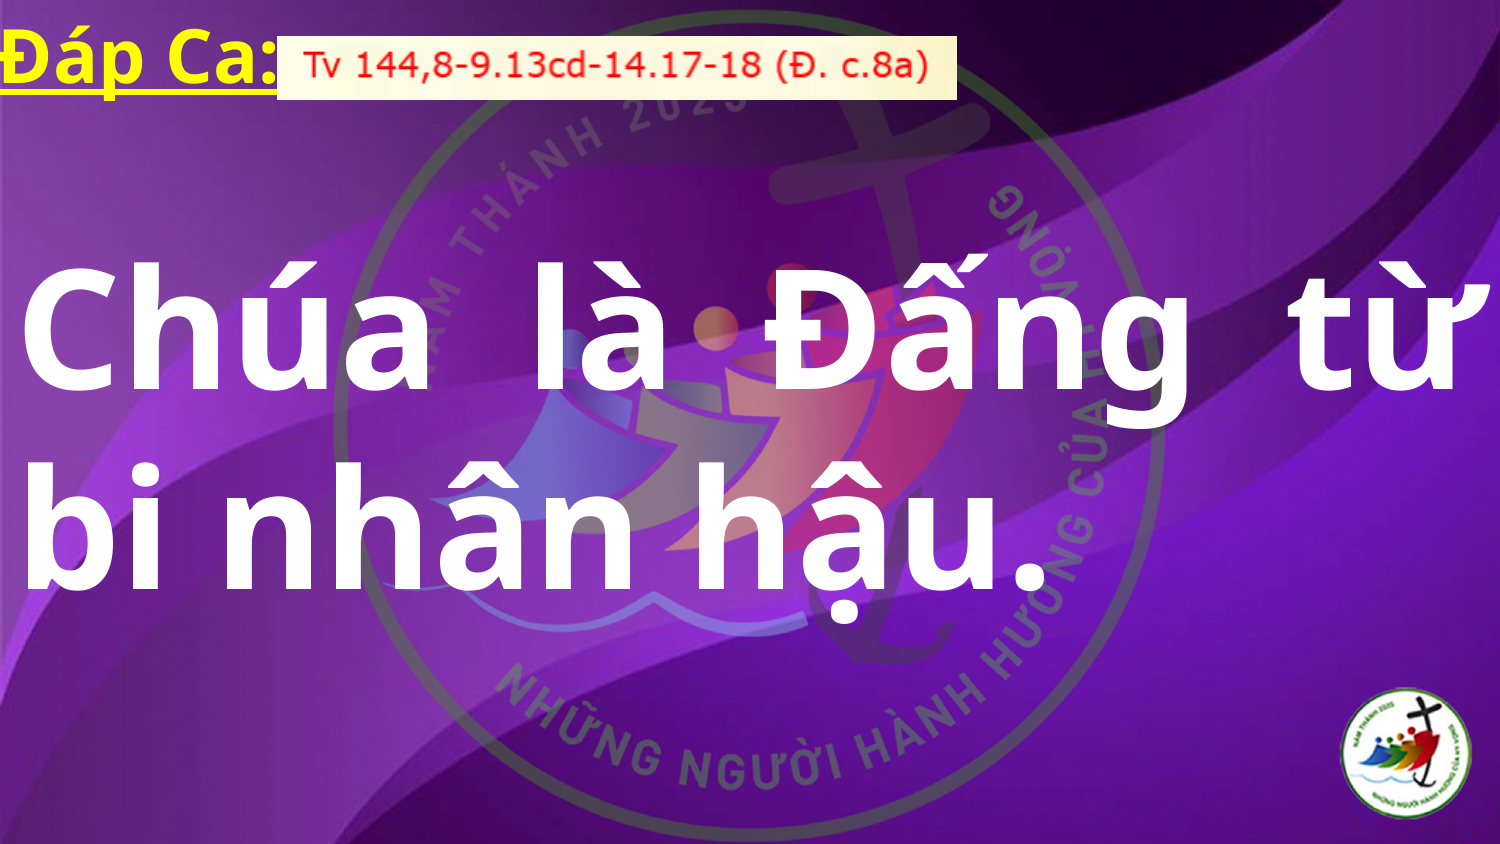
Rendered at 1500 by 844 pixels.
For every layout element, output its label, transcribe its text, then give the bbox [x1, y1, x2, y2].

text_box Đáp Ca: [0, 1, 295, 106]
picture [277, 36, 957, 100]
title Chúa là Đấng từ bi nhân hậu. [0, 1, 1500, 844]
